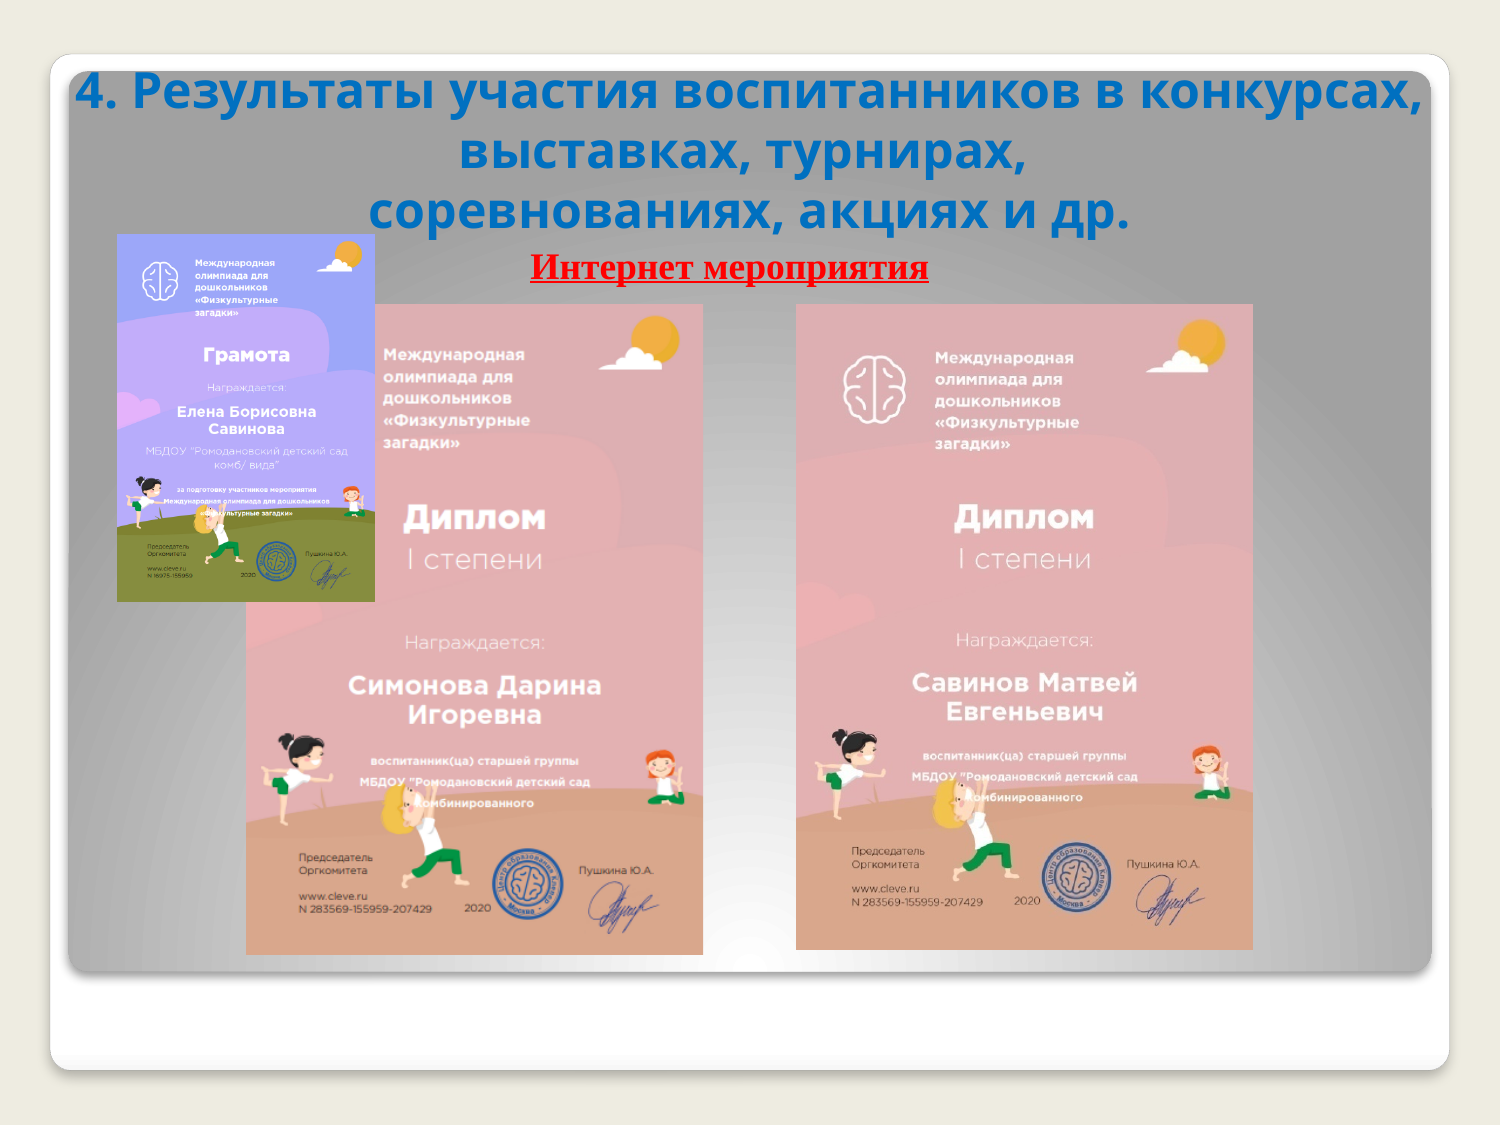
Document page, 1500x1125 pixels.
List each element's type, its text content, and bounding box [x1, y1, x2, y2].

picture [116, 234, 704, 956]
title 4. Результаты участия воспитанников в конкурсах, выставках, турнирах, соревнованиях, акциях и др. [0, 35, 1500, 247]
text_box Интернет мероприятия [515, 234, 950, 295]
picture [796, 304, 1254, 950]
